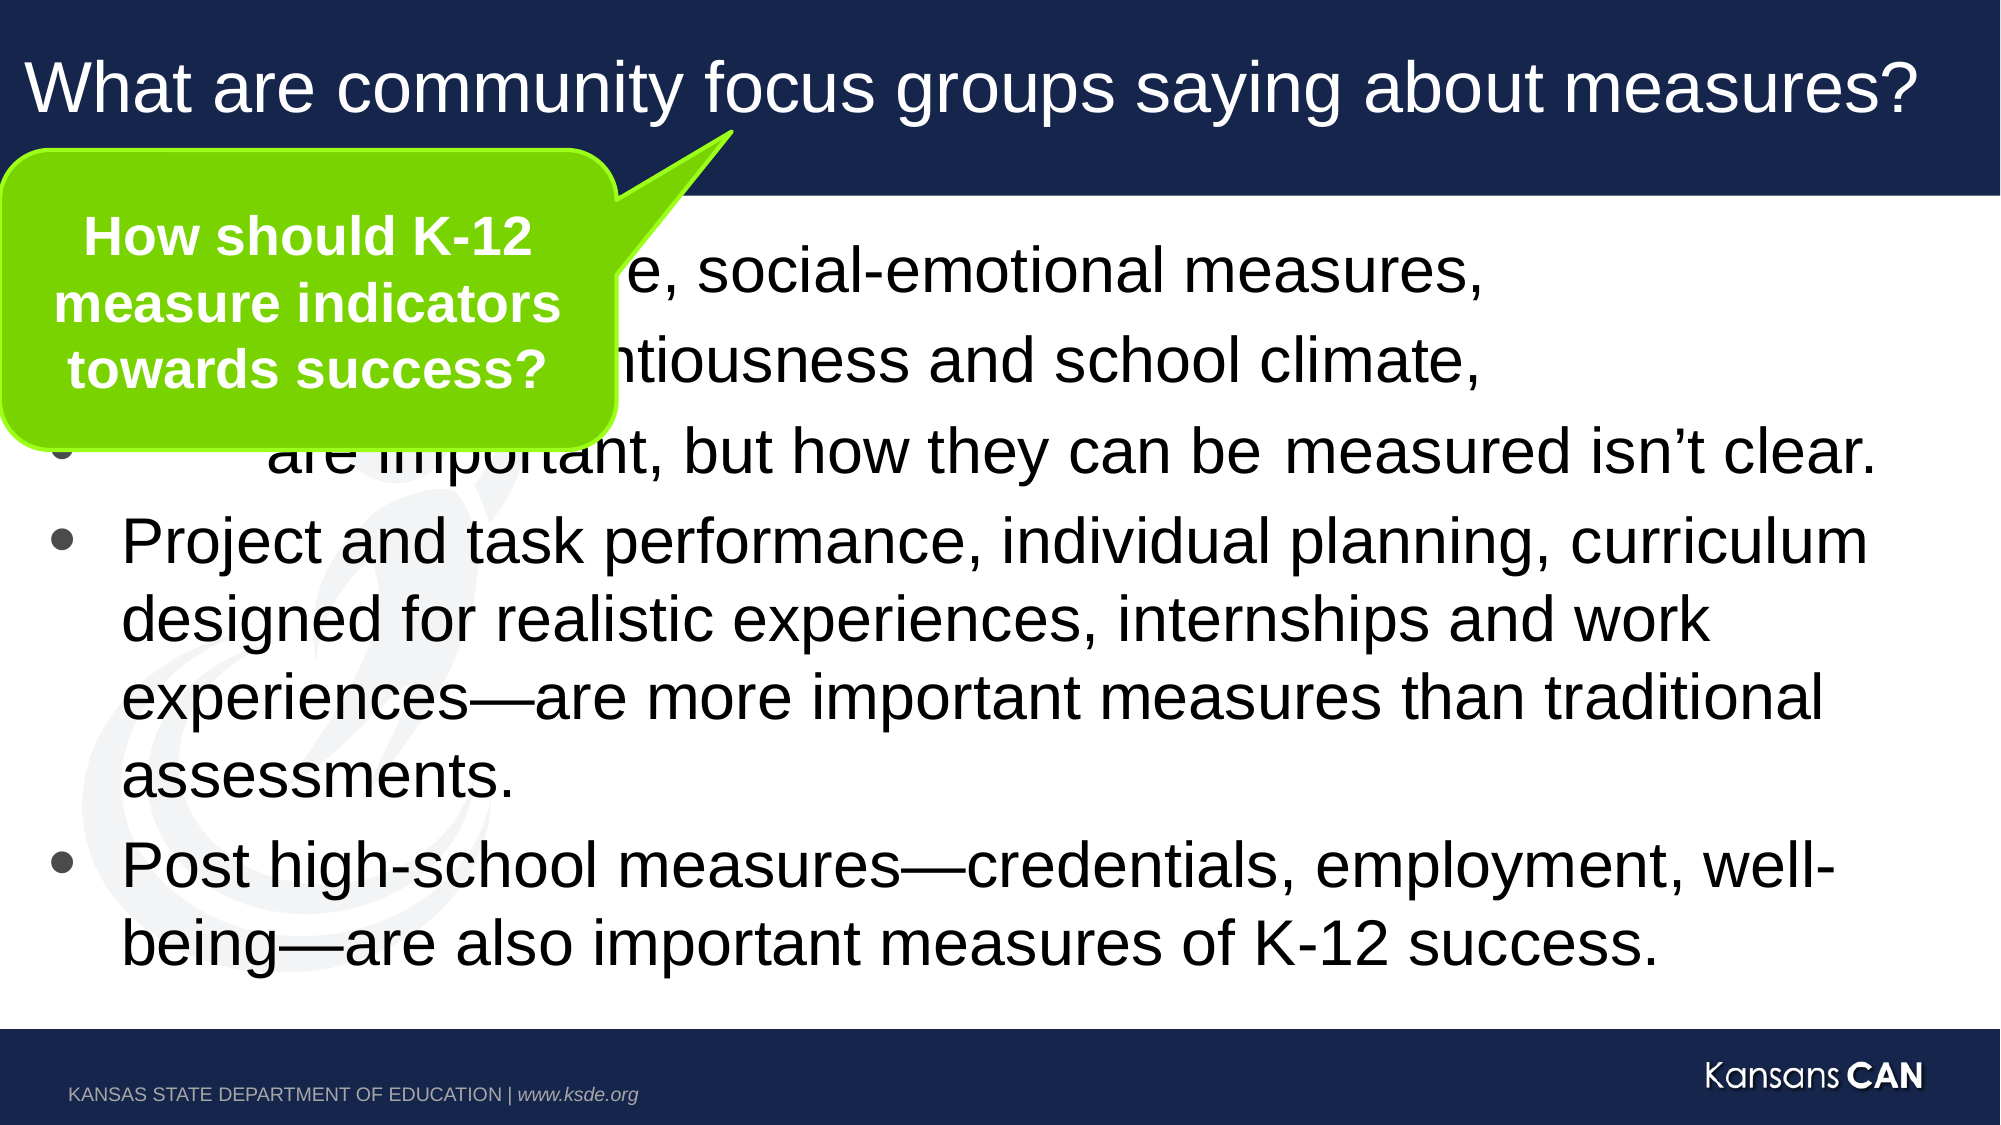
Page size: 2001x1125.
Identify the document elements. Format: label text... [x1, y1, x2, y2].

title What are community focus groups saying about measures? [0, 0, 1967, 168]
text_box How should K-12 measure indicators towards success? [0, 129, 734, 453]
list Non-cognitive, social-emotional measures, like conscientiousness and school climate, are important, but how they can be measured isn’t clear. Project and task performance, individual planning, curriculum designed for realistic experiences, internships and work experiences—are more important measures than traditional assessments. Post high-school measures—credentials, employment, well-being—are also important measures of K-12 success. [33, 220, 1988, 1046]
picture [1696, 1054, 1931, 1095]
